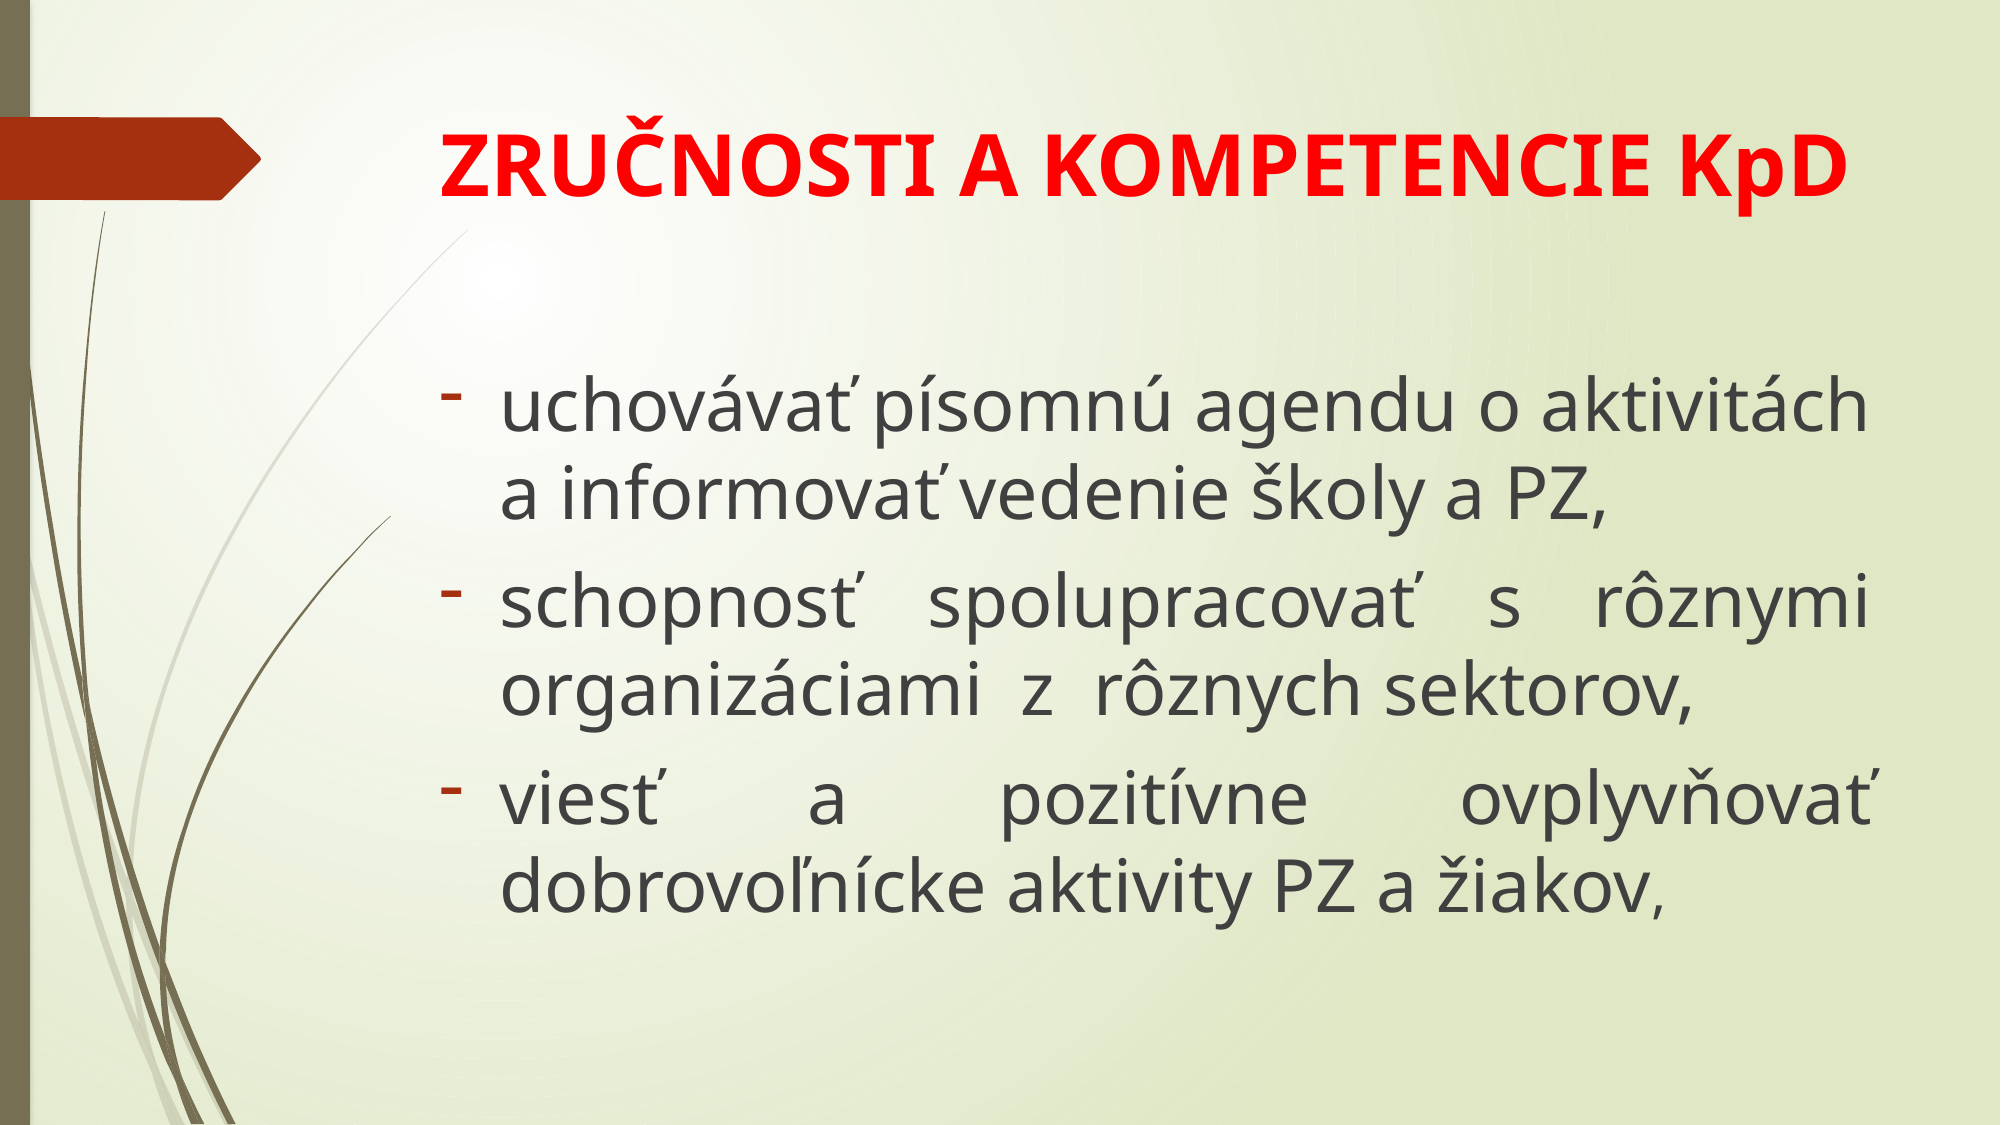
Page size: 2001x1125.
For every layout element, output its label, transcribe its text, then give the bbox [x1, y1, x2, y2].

list uchovávať písomnú agendu o aktivitách a informovať vedenie školy a PZ, schopnosť spolupracovať s rôznymi organizáciami z rôznych sektorov, viesť a pozitívne ovplyvňovať dobrovoľnícke aktivity PZ a žiakov, [424, 350, 1888, 970]
title ZRUČNOSTI A KOMPETENCIE KpD [425, 102, 1888, 313]
